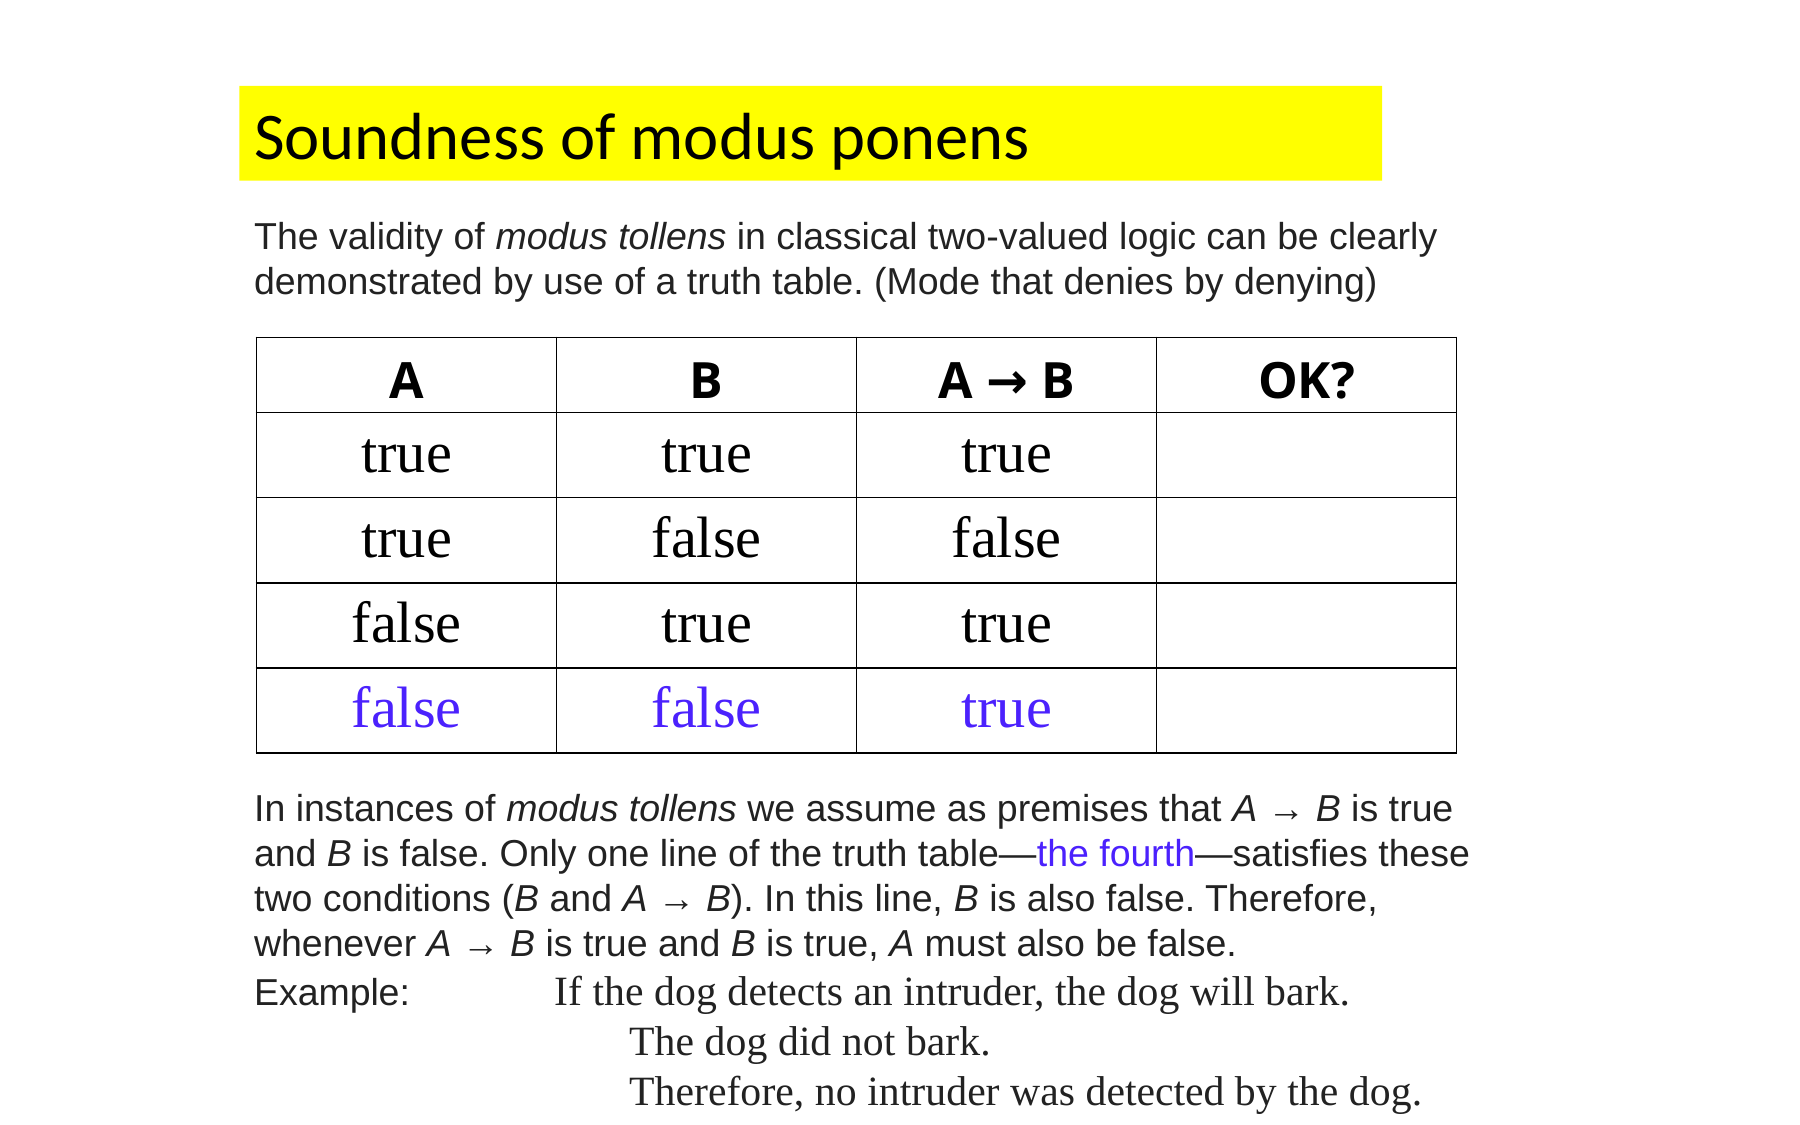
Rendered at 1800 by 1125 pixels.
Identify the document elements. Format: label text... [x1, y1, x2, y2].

text_box In instances of modus tollens we assume as premises that A → B is true and B is false. Only one line of the truth table—the fourth—satisfies these two conditions (B and A → B). In this line, B is also false. Therefore, whenever A → B is true and B is true, A must also be false. Example: If the dog detects an intruder, the dog will bark. The dog did not bark. Therefore, no intruder was detected by the dog. [239, 776, 1501, 1122]
text_box Soundness of modus ponens [239, 85, 1383, 181]
text_box The validity of modus tollens in classical two-valued logic can be clearly demonstrated by use of a truth table. (Mode that denies by denying) [239, 204, 1581, 310]
